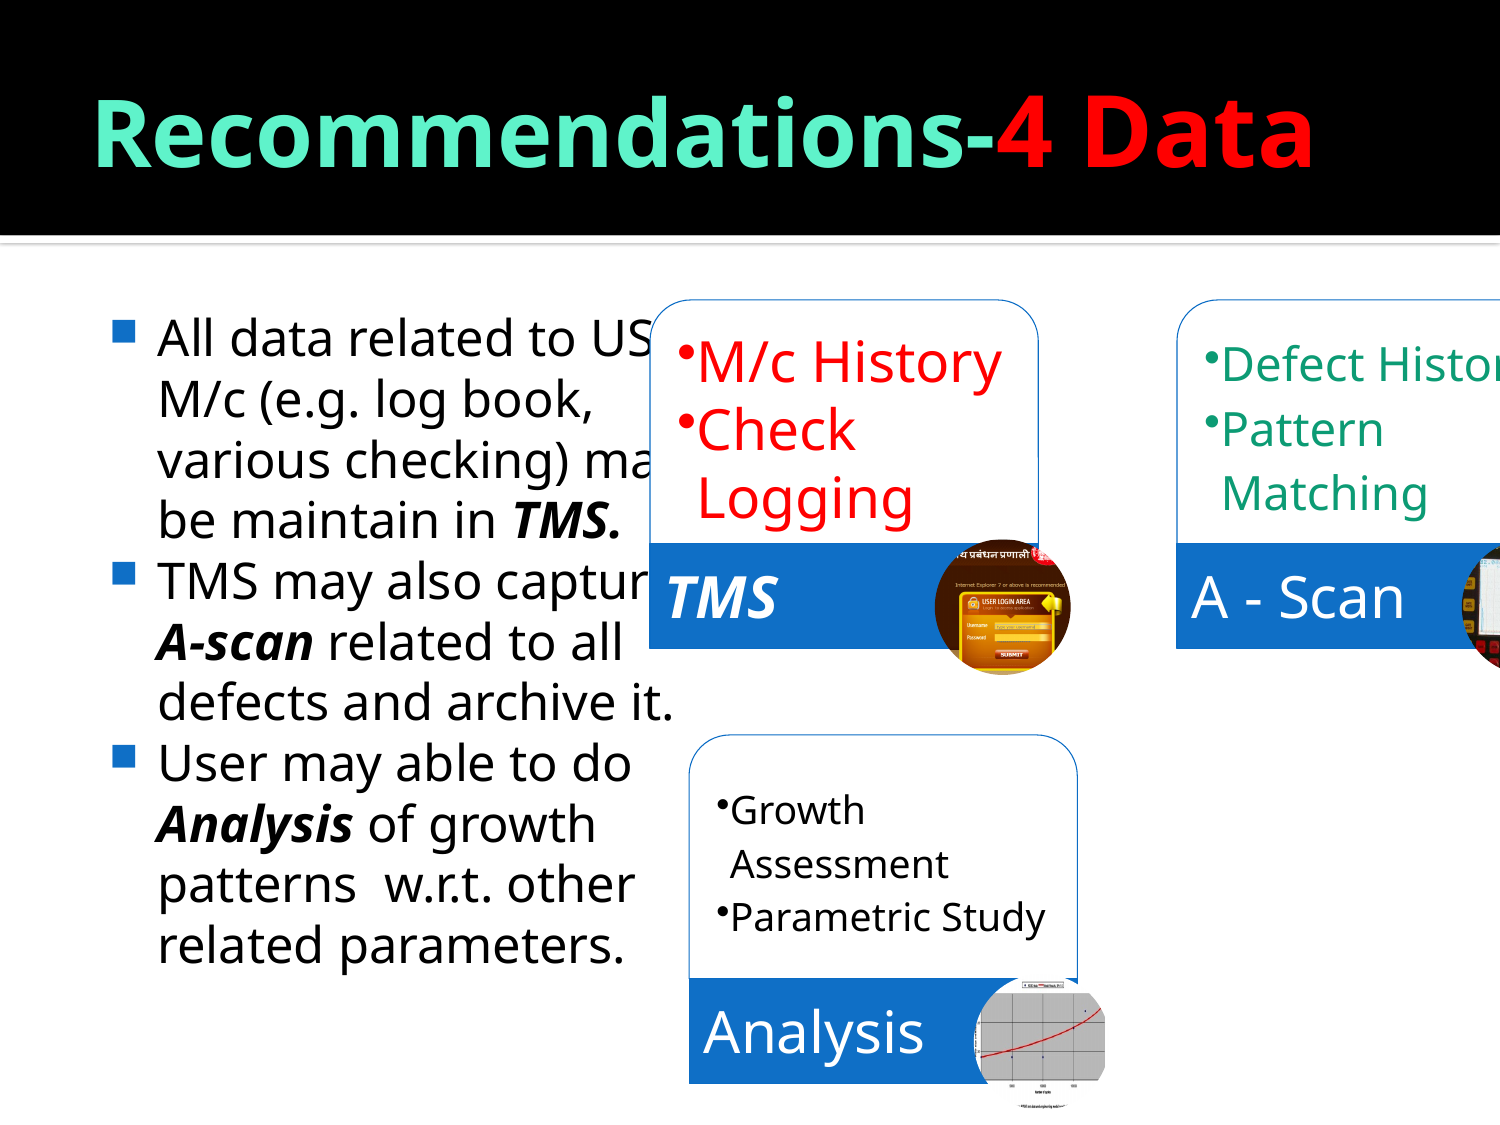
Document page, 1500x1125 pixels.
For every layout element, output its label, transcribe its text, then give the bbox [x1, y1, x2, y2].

list All data related to USFD M/c (e.g. log book, various checking) may be maintain in TMS. TMS may also capture A-scan related to all defects and archive it. User may able to do Analysis of growth patterns w.r.t. other related parameters. [75, 291, 738, 1050]
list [649, 299, 1500, 1110]
title Recommendations-4 Data [75, 24, 1425, 231]
